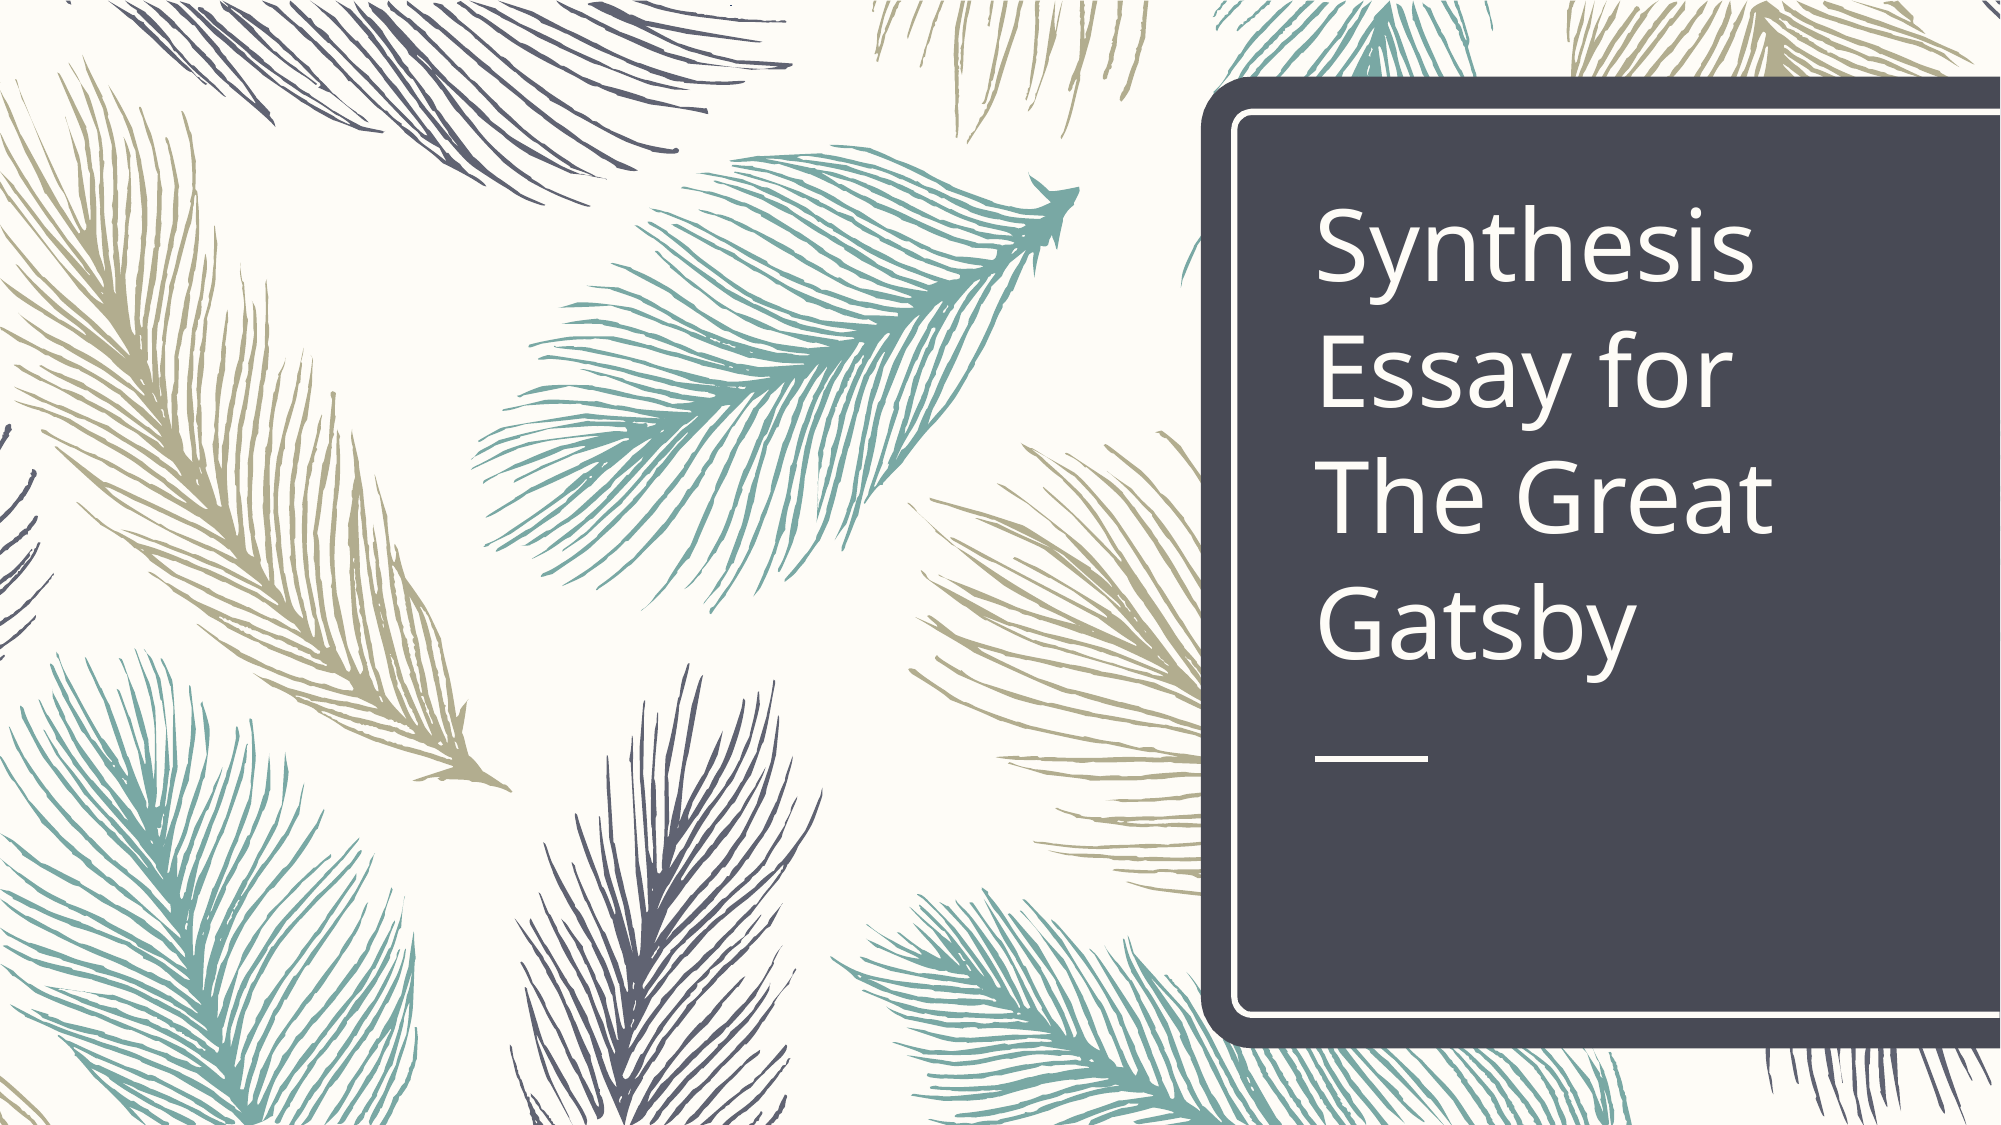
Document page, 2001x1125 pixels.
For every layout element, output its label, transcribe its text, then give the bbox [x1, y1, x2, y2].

title Synthesis Essay for The Great Gatsby [1299, 167, 1922, 718]
